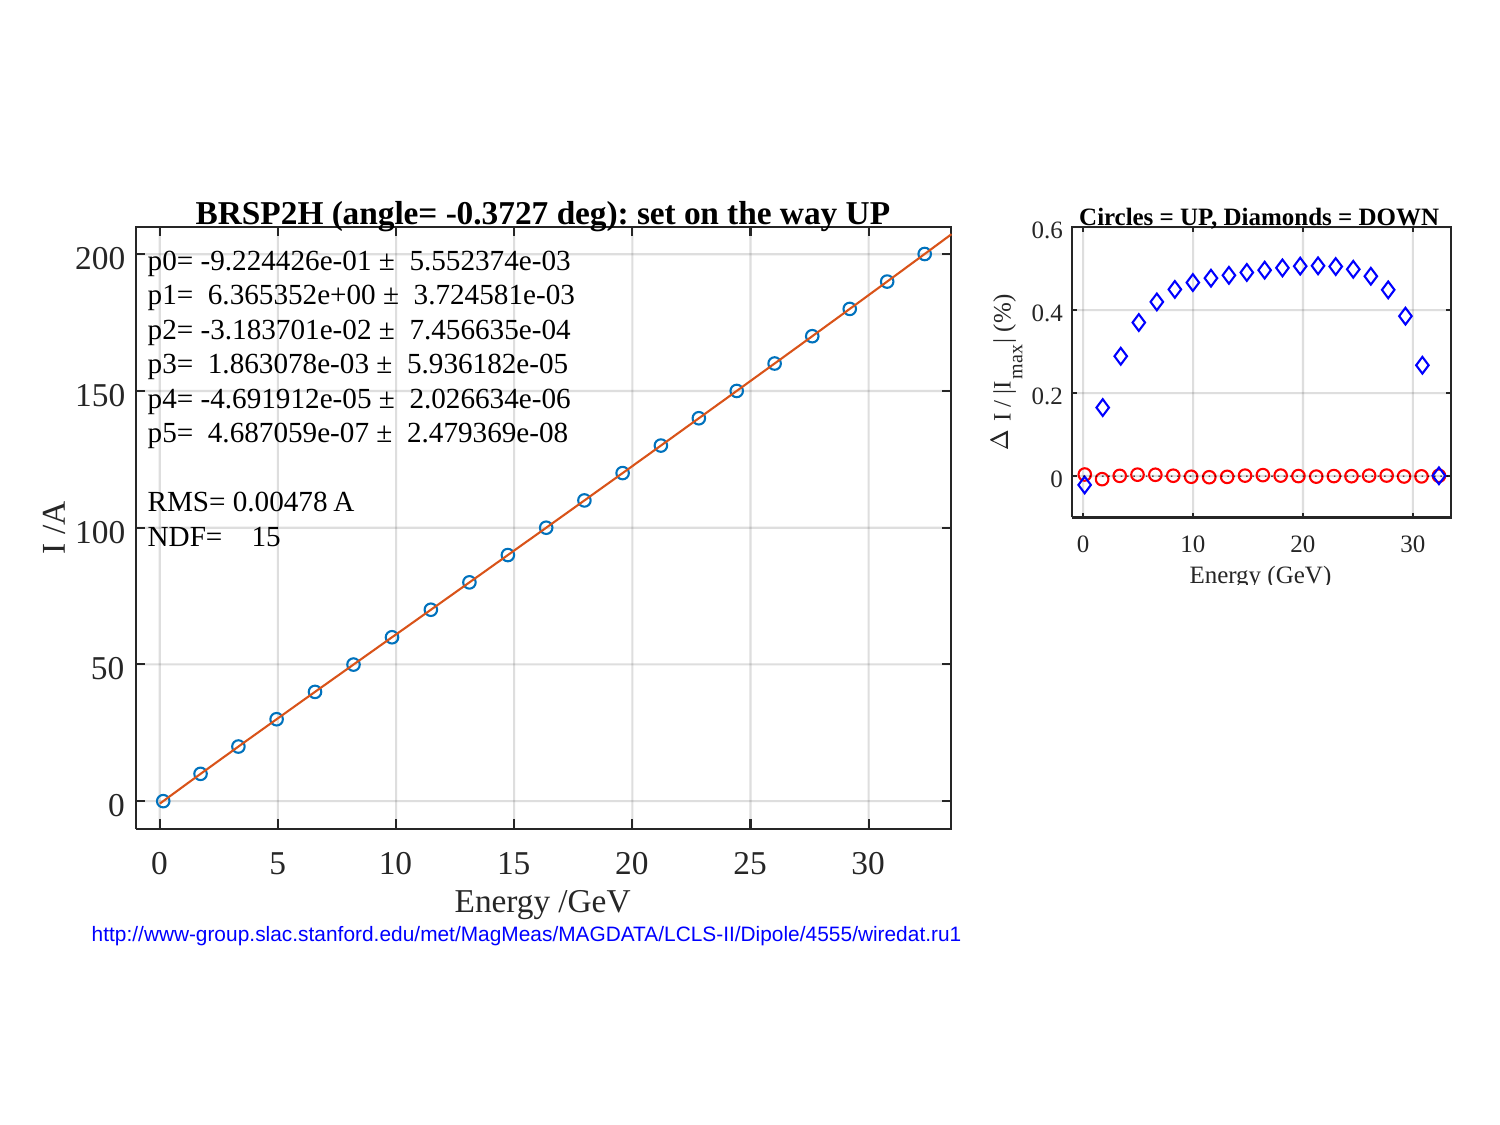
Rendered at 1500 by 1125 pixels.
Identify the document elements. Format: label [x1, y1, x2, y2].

picture [0, 167, 1500, 956]
